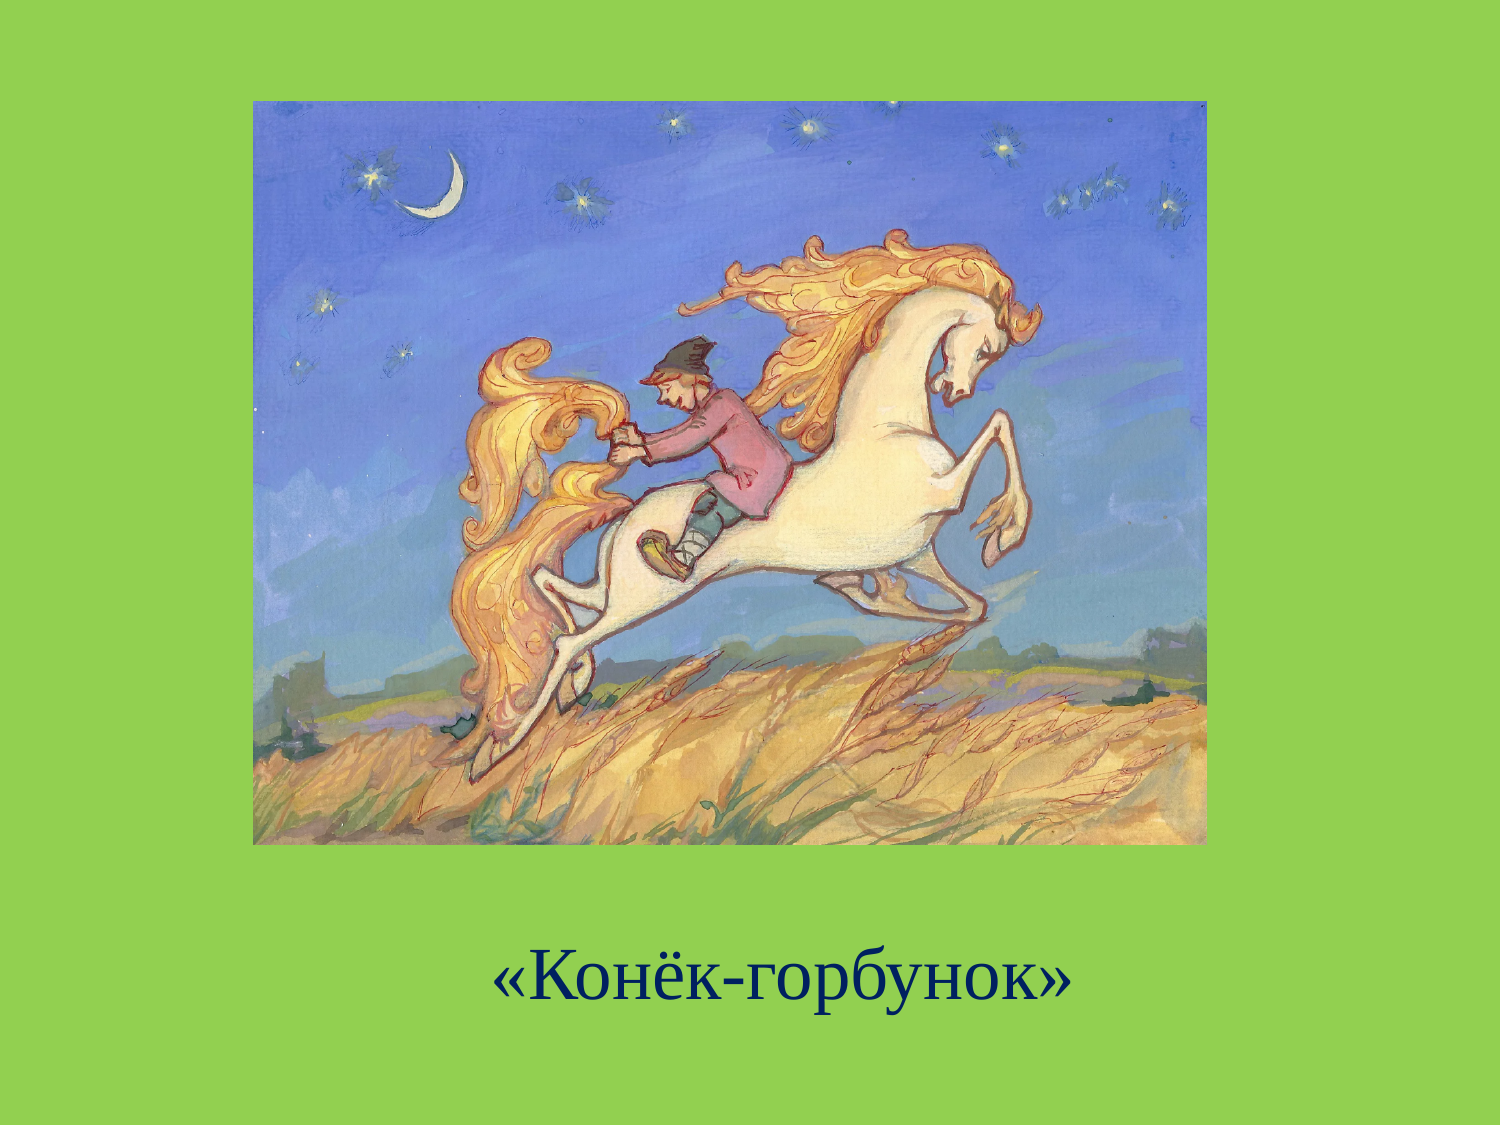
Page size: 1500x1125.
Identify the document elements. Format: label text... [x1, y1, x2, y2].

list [253, 101, 1207, 845]
text_box «Конёк-горбунок» [476, 916, 1091, 1022]
